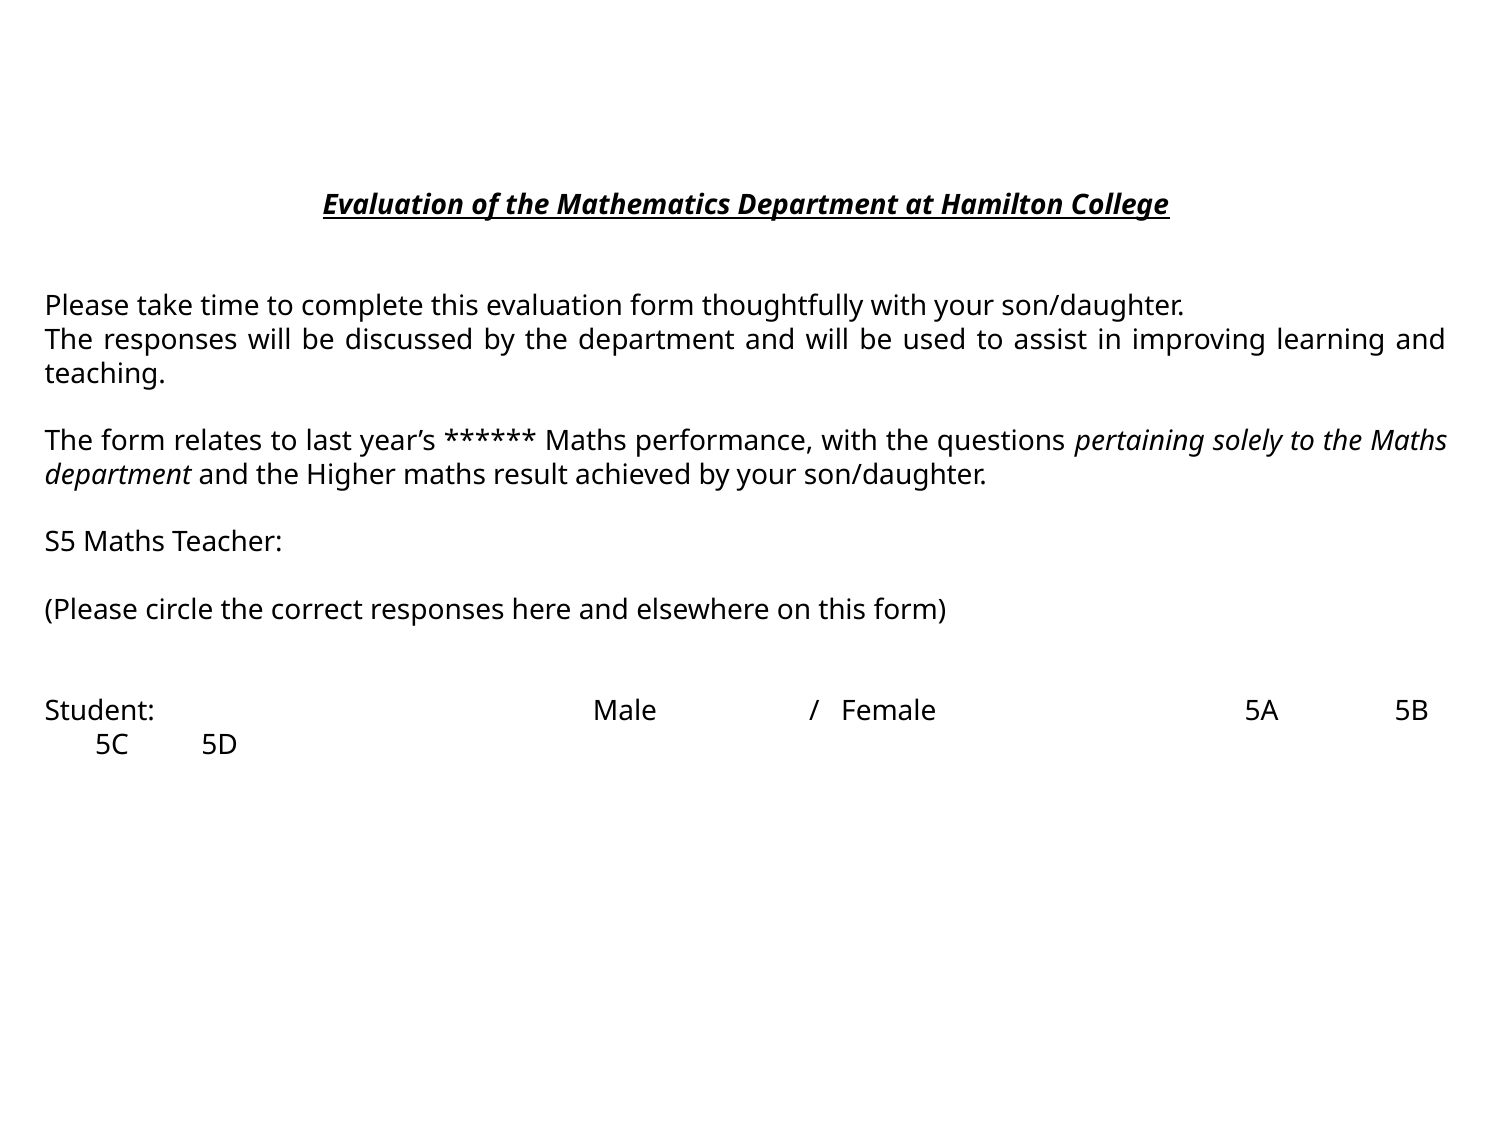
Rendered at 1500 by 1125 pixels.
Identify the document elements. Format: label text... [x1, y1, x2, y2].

text_box Evaluation of the Mathematics Department at Hamilton College Please take time to complete this evaluation form thoughtfully with your son/daughter. The responses will be discussed by the department and will be used to assist in improving learning and teaching. The form relates to last year’s ****** Maths performance, with the questions pertaining solely to the Maths department and the Higher maths result achieved by your son/daughter. S5 Maths Teacher: (Please circle the correct responses here and elsewhere on this form) Student: Male / Female 5A 5B 5C 5D [29, 179, 1463, 869]
